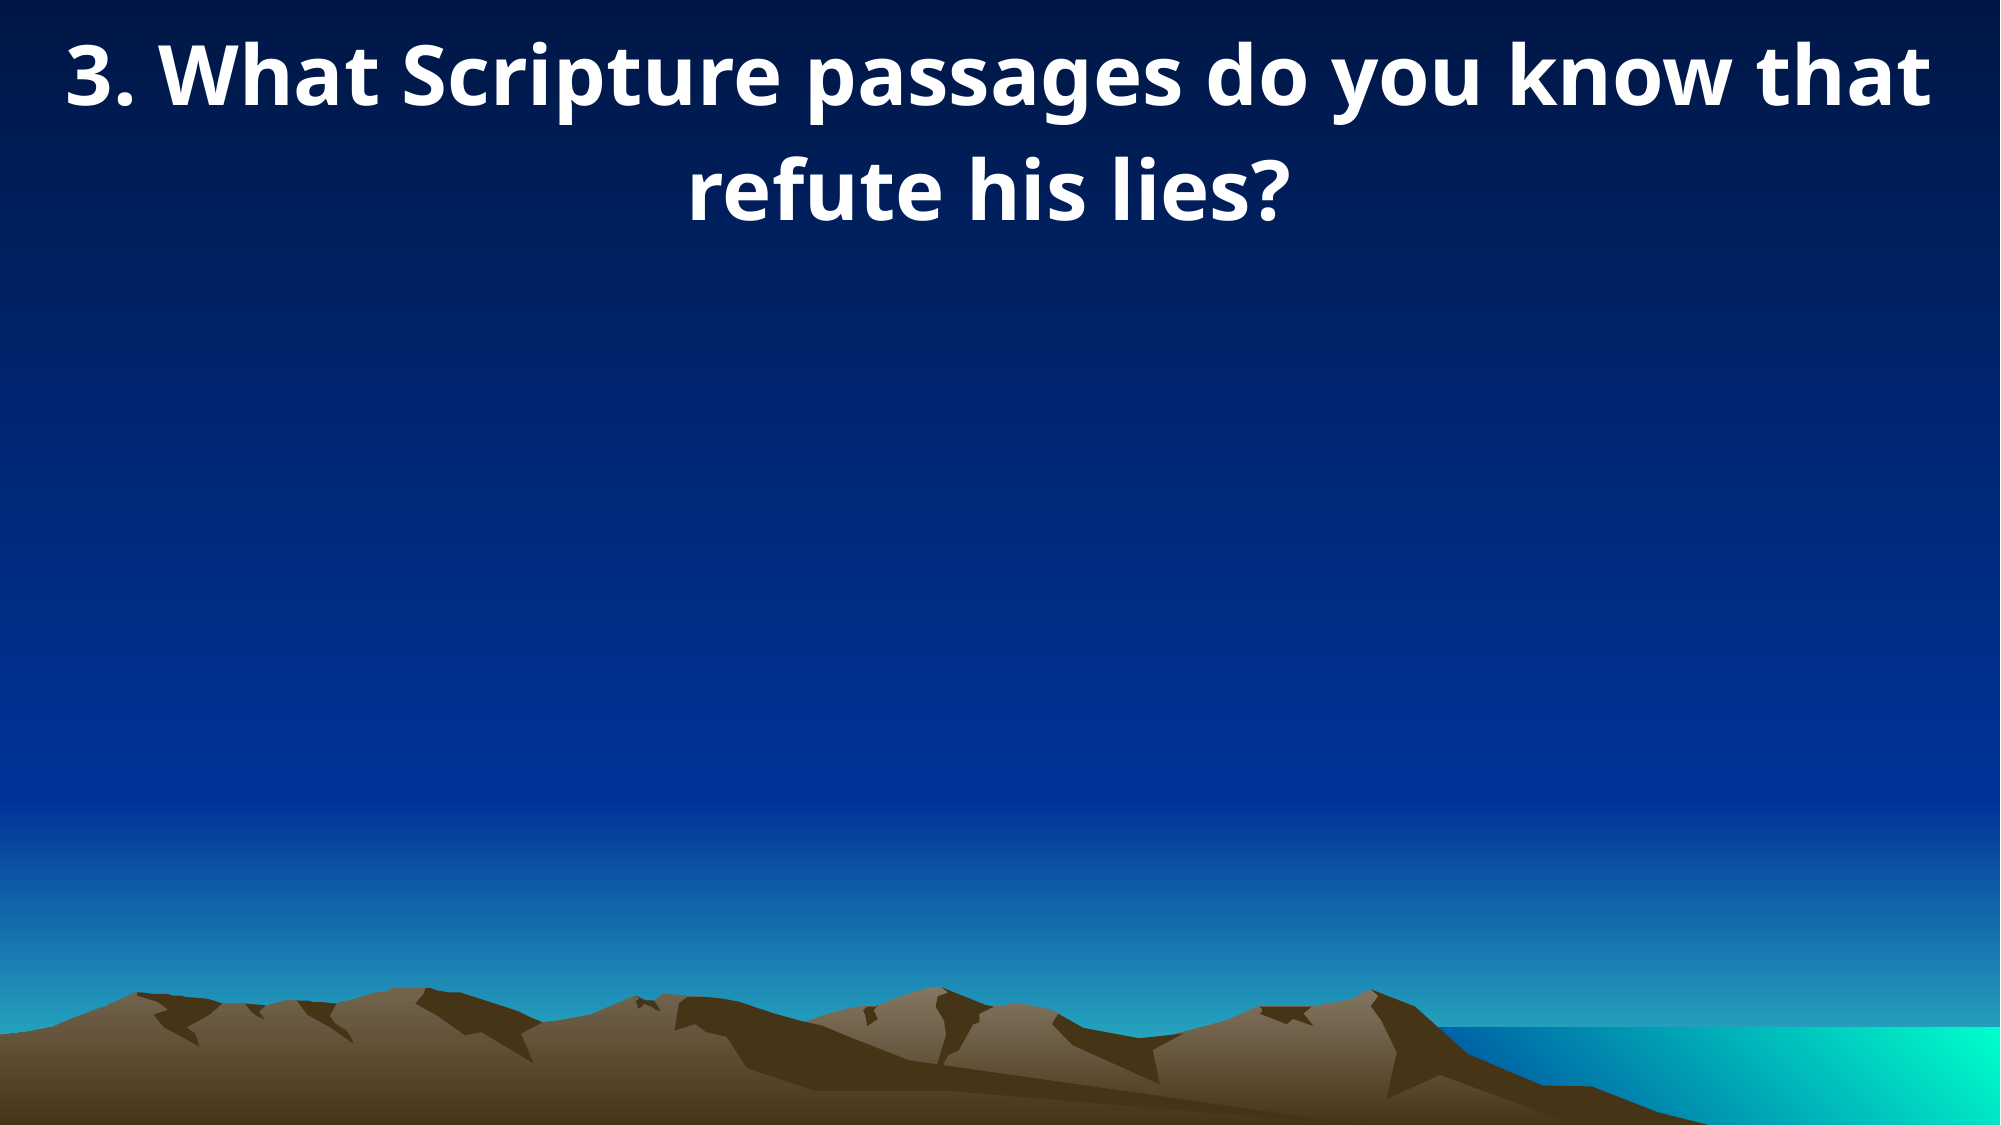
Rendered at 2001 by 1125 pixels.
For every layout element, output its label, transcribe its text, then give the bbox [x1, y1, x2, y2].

text_box 3. What Scripture passages do you know that refute his lies? [24, 0, 1975, 825]
